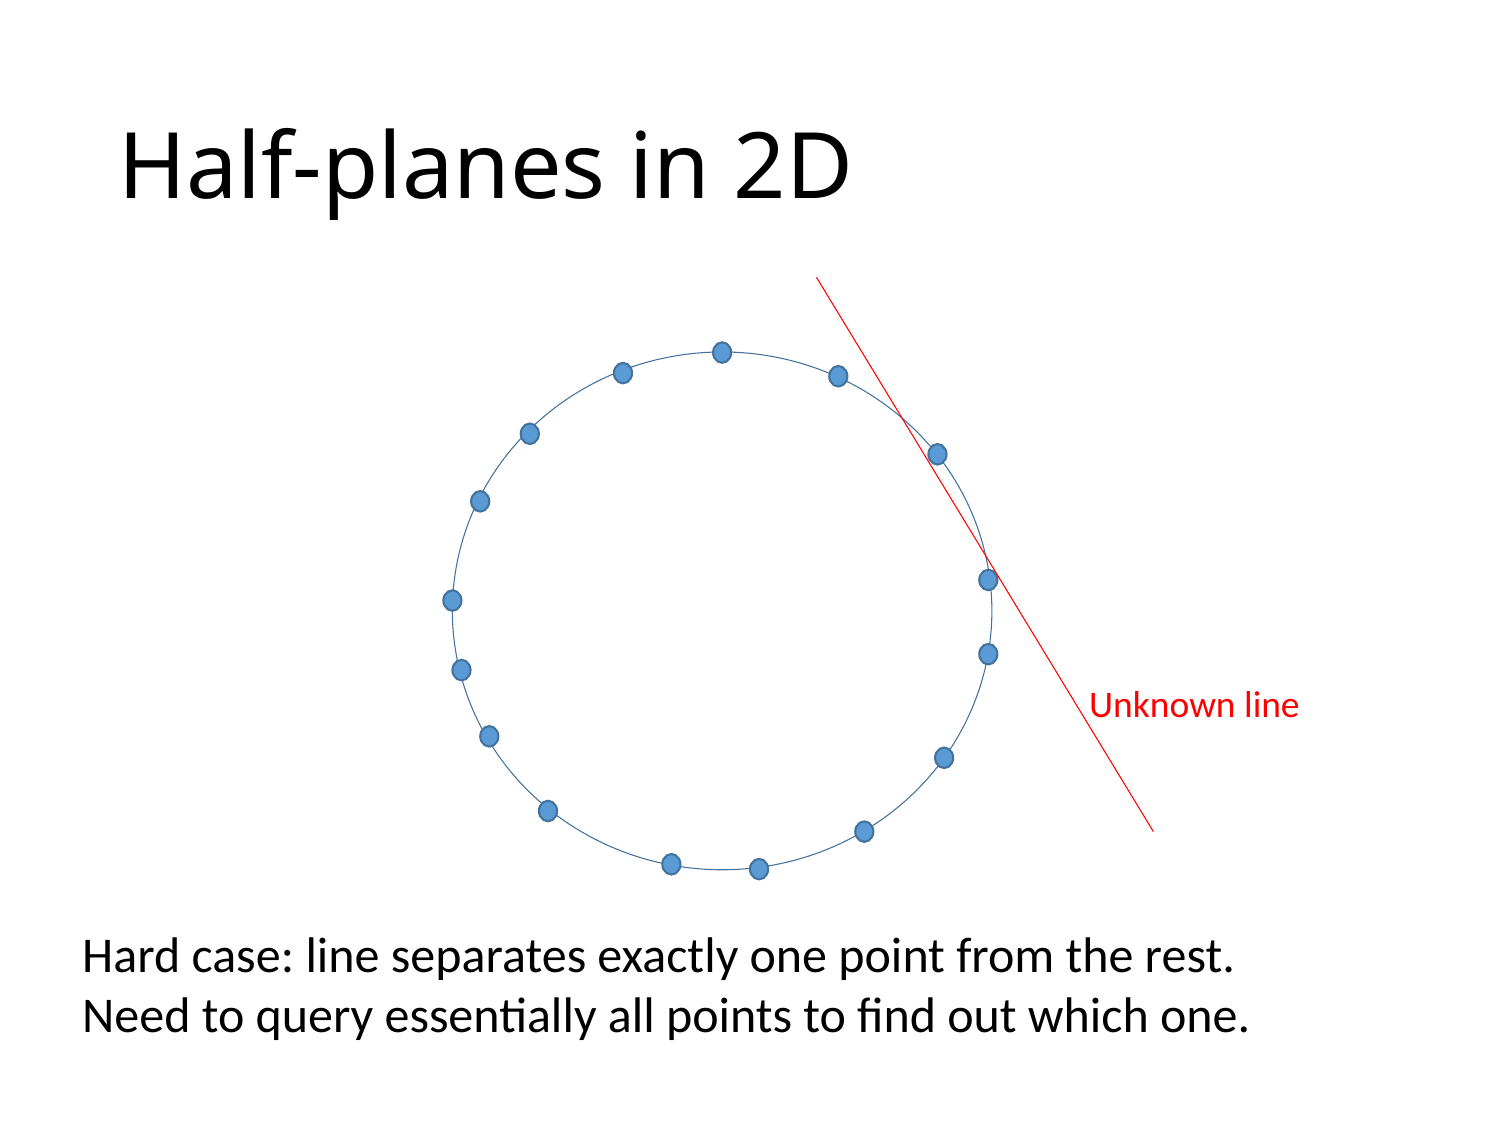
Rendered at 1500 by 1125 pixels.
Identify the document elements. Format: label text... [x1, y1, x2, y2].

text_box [816, 277, 1154, 832]
text_box Hard case: line separates exactly one point from the rest. Need to query essentially all points to find out which one. [67, 914, 1266, 1050]
text_box Unknown line [1154, 672, 1315, 733]
text_box [451, 658, 472, 682]
text_box [470, 489, 491, 513]
text_box [712, 341, 733, 364]
text_box [479, 725, 500, 748]
text_box [451, 351, 855, 871]
text_box [442, 589, 463, 612]
text_box [854, 832, 875, 843]
text_box [612, 361, 634, 385]
text_box [519, 422, 540, 446]
text_box [537, 799, 559, 823]
text_box [748, 857, 770, 881]
text_box [661, 852, 682, 876]
title Half-planes in 2D [103, 59, 1397, 278]
